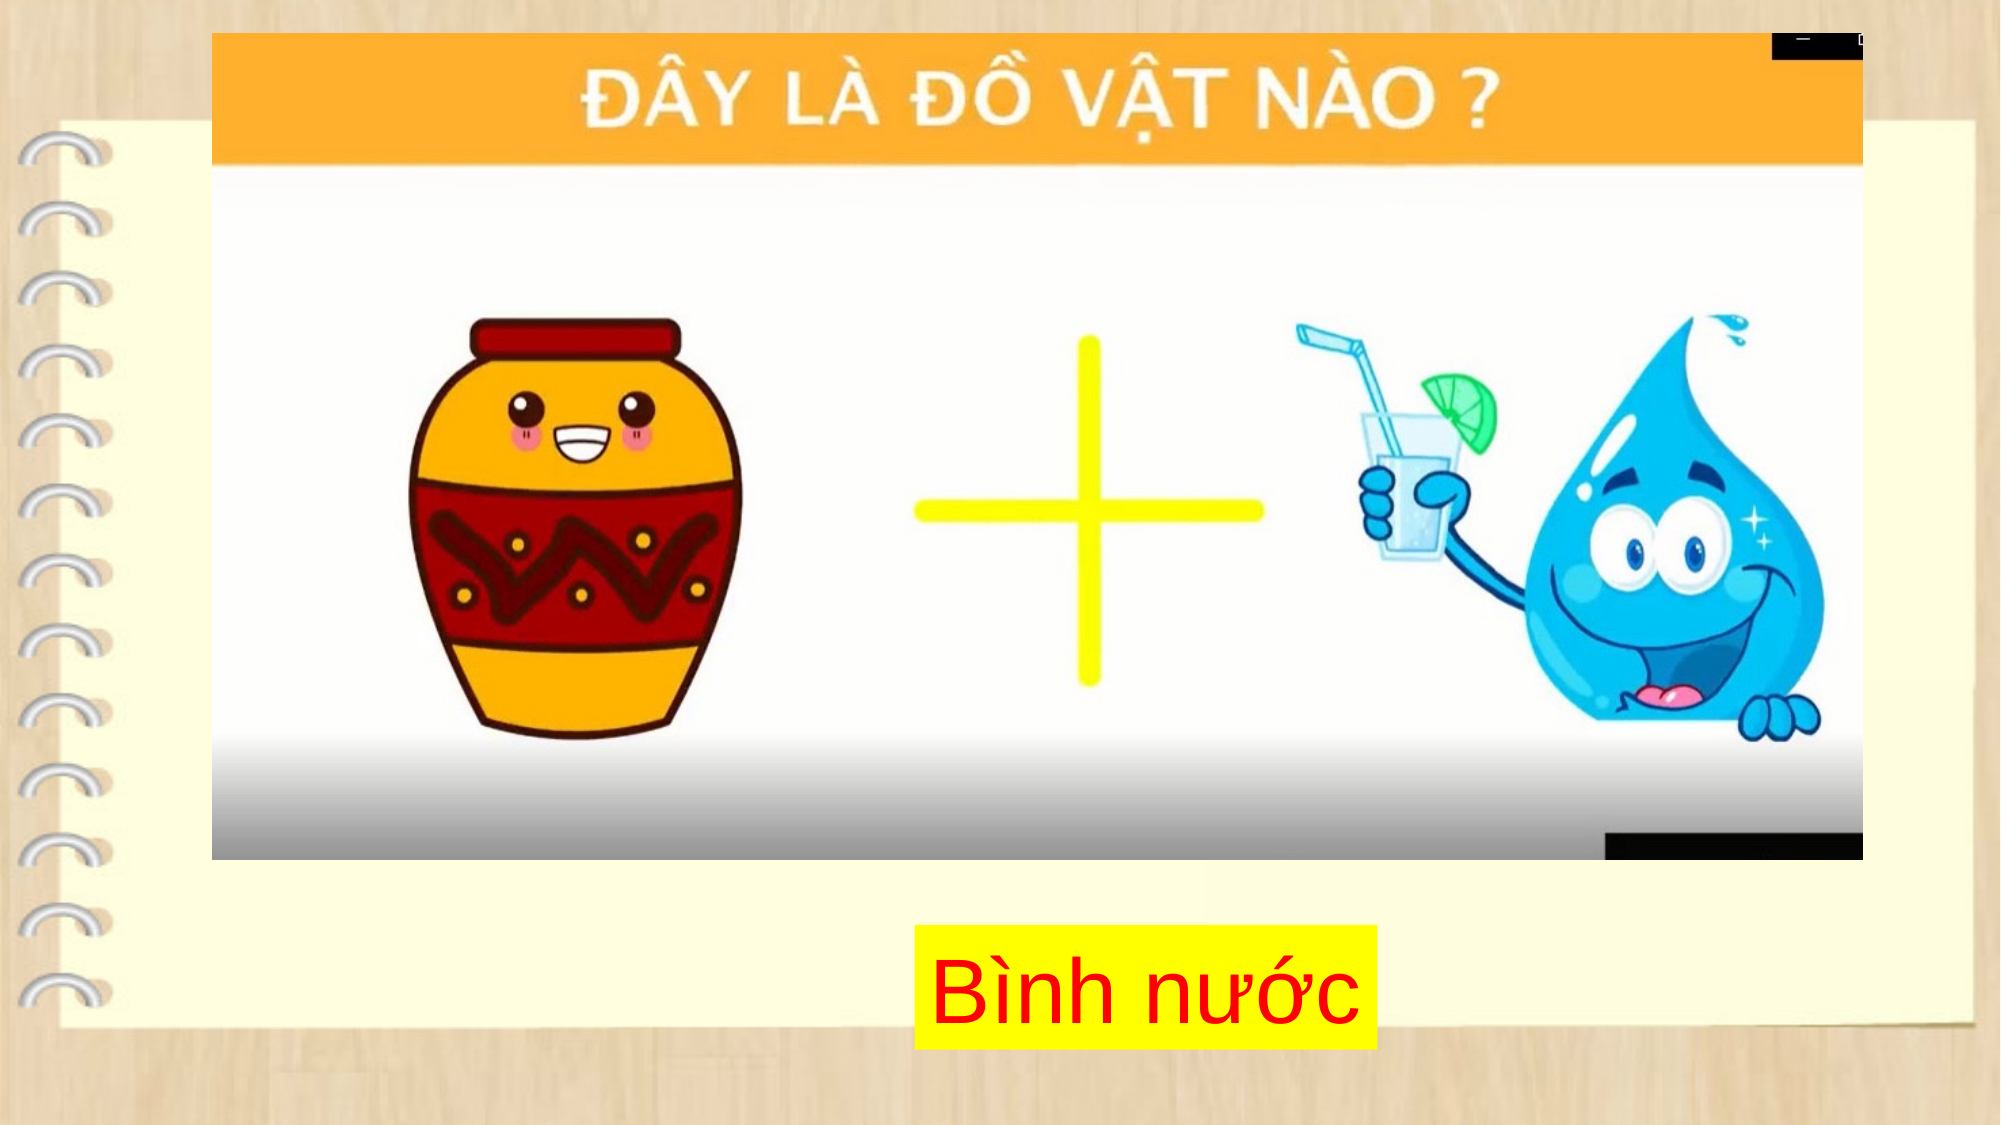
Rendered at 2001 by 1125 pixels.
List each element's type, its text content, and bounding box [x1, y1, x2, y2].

text_box Bình nước [914, 924, 1378, 1050]
picture [0, 0, 2001, 1125]
